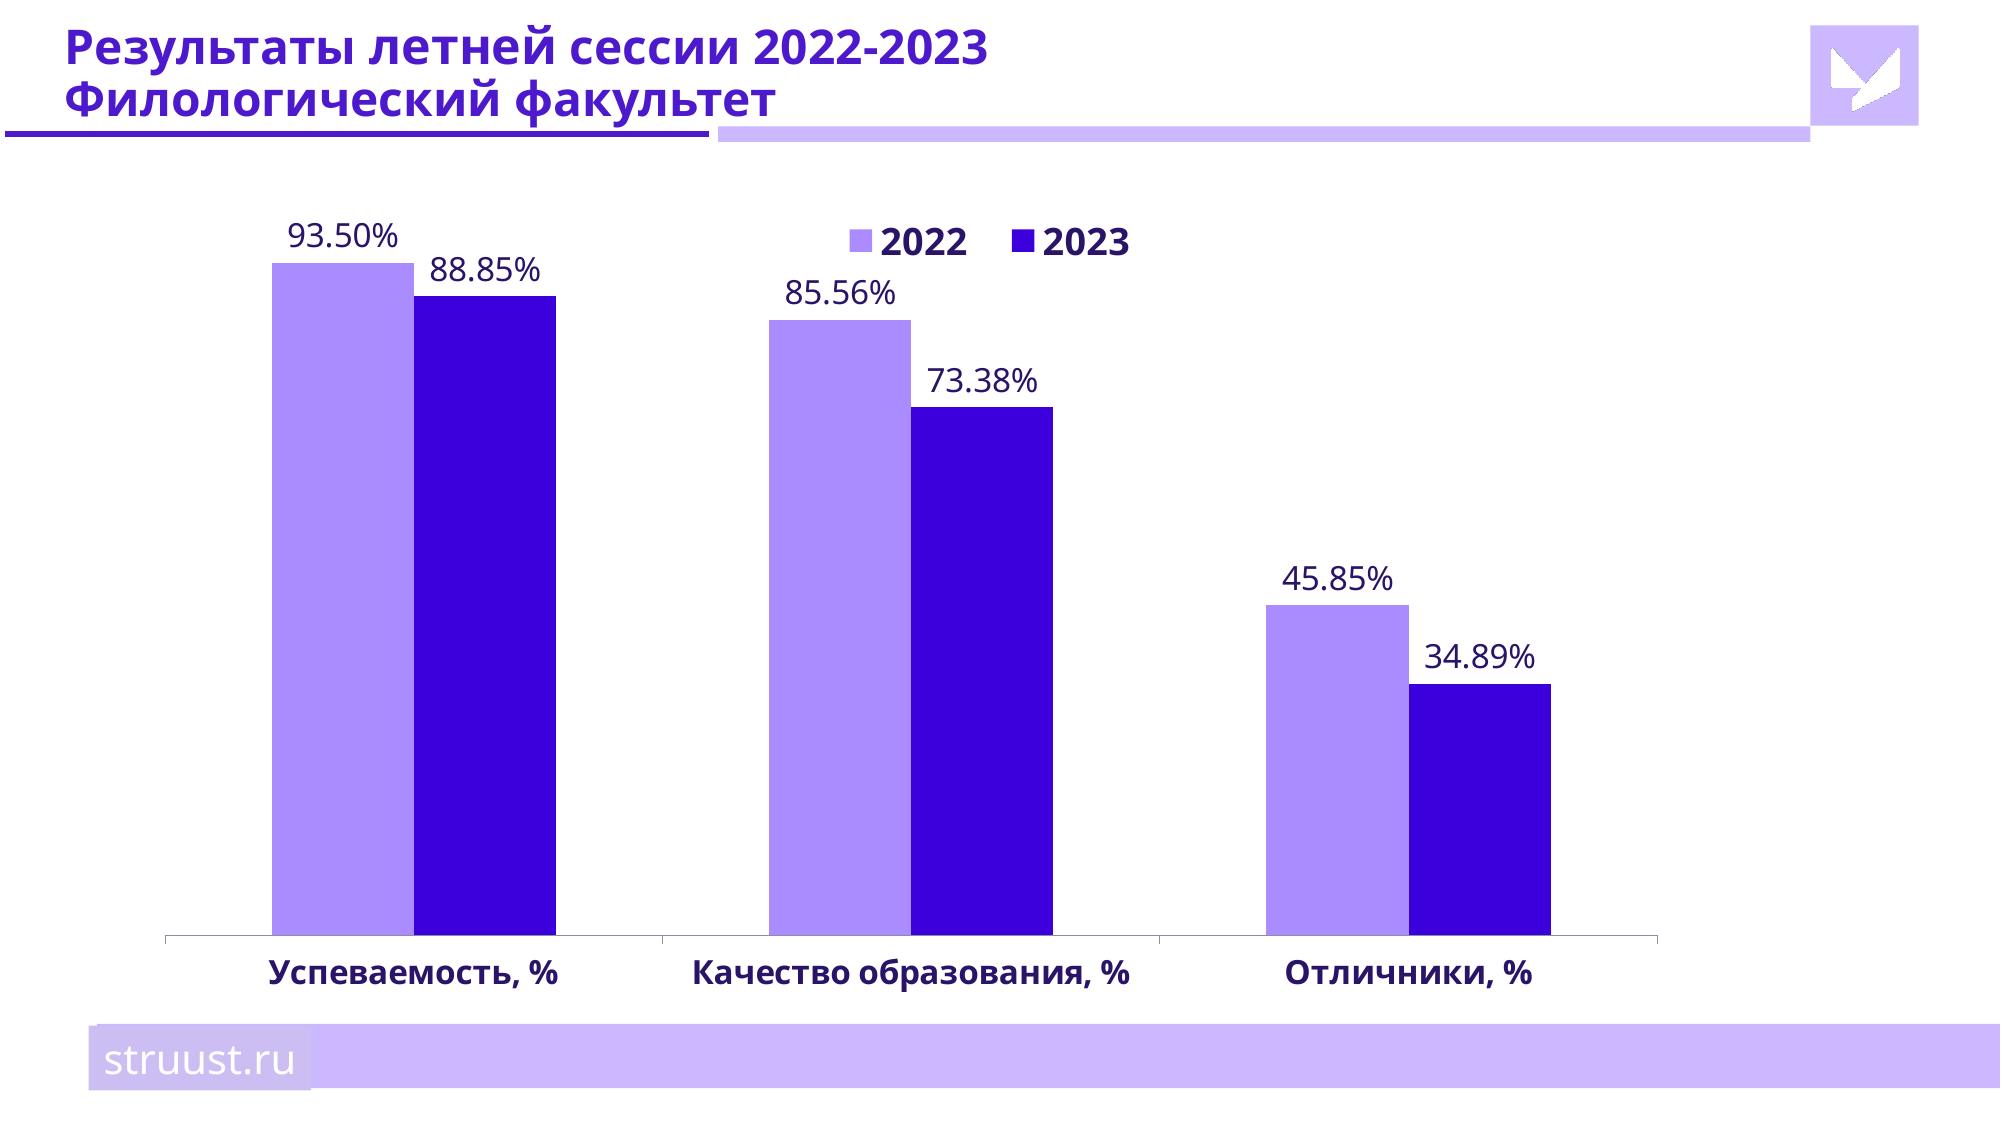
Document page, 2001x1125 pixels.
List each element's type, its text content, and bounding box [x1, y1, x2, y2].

title Результаты летней сессии 2022-2023 Филологический факультет [50, 14, 1527, 113]
picture [1829, 43, 1901, 116]
text_box struust.ru [88, 1025, 312, 1091]
chart [130, 199, 1848, 1010]
